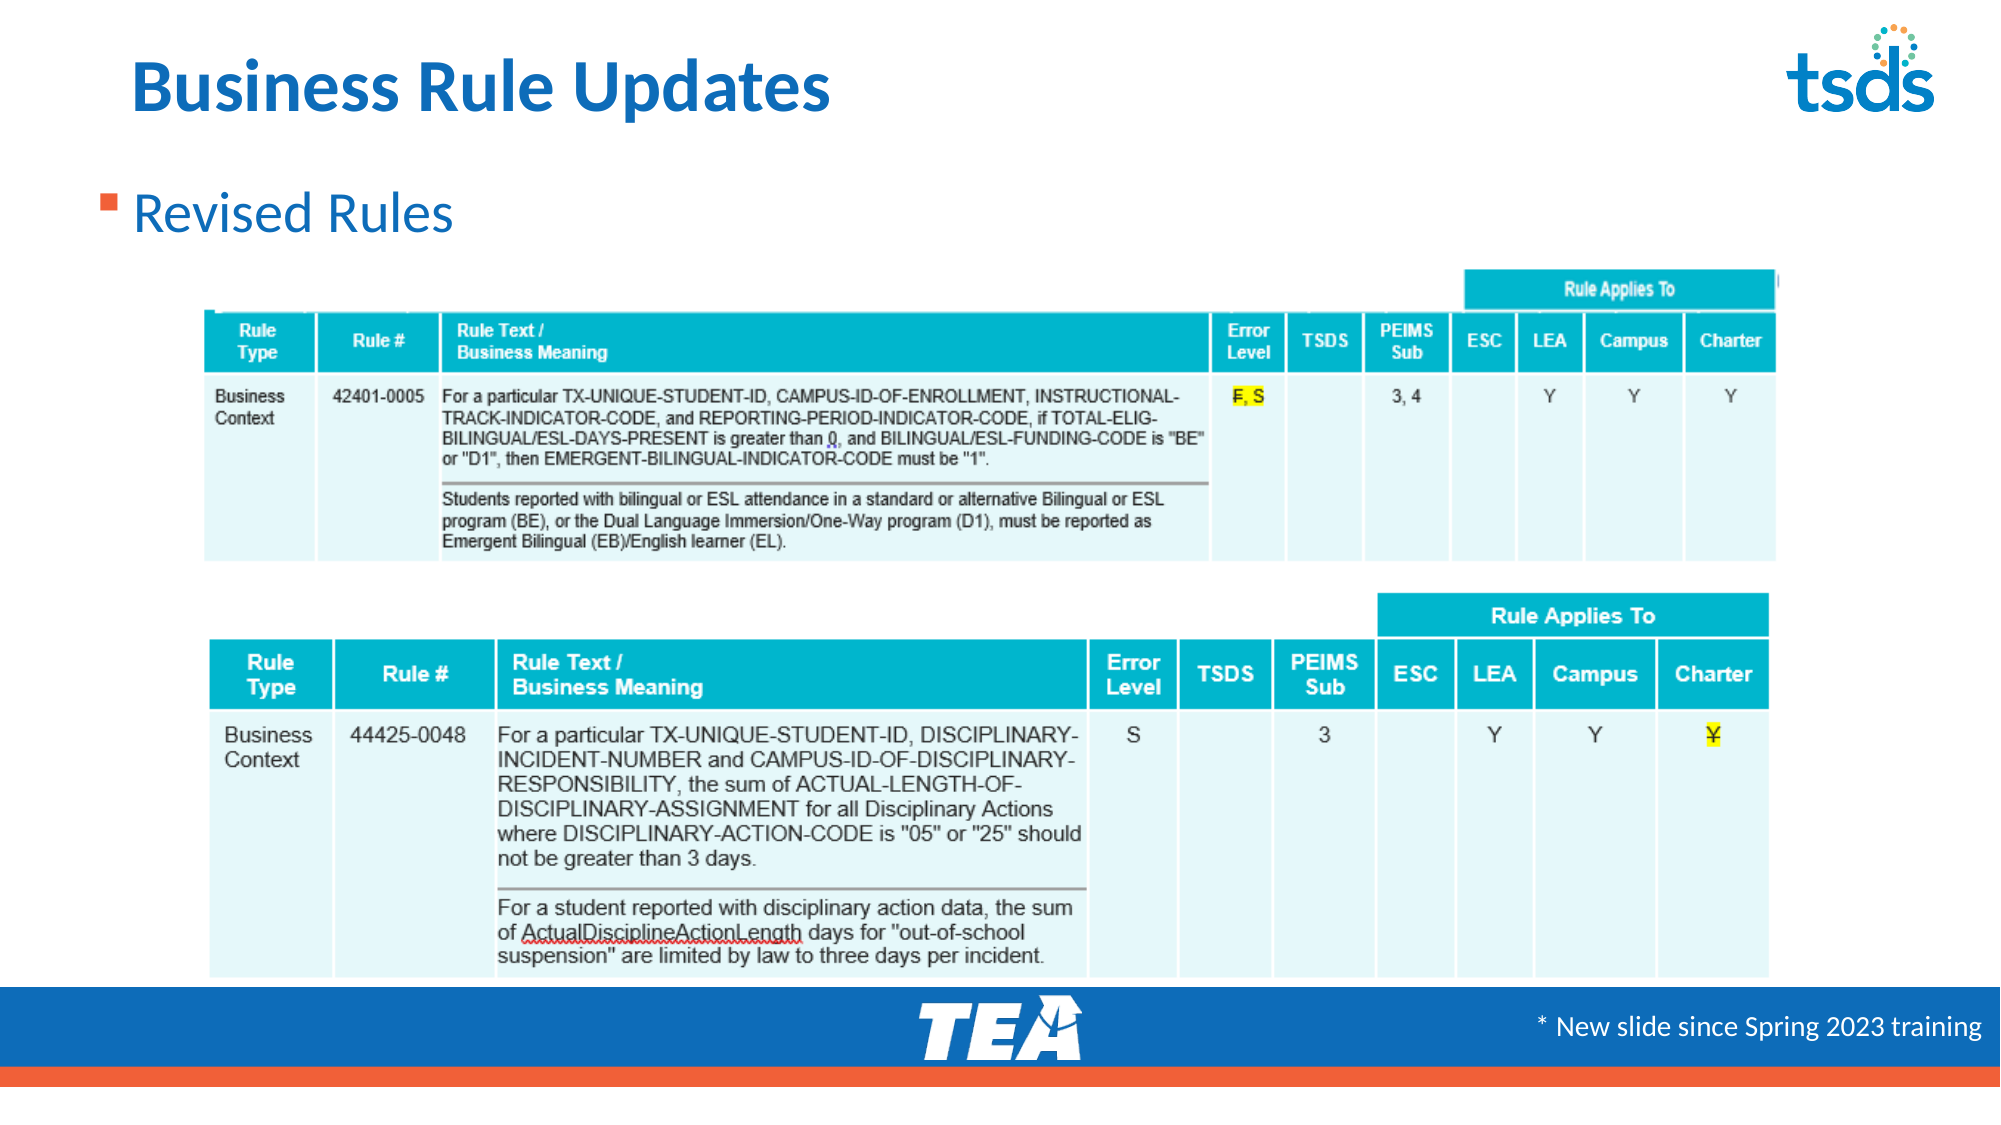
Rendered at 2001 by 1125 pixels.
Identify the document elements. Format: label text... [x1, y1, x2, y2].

picture [201, 570, 1778, 982]
picture [918, 994, 1082, 1060]
picture [204, 263, 1781, 563]
title Business Rule Updates [116, 25, 1942, 149]
list Revised Rules [80, 174, 1953, 985]
text_box * New slide since Spring 2023 training [1520, 999, 2000, 1050]
